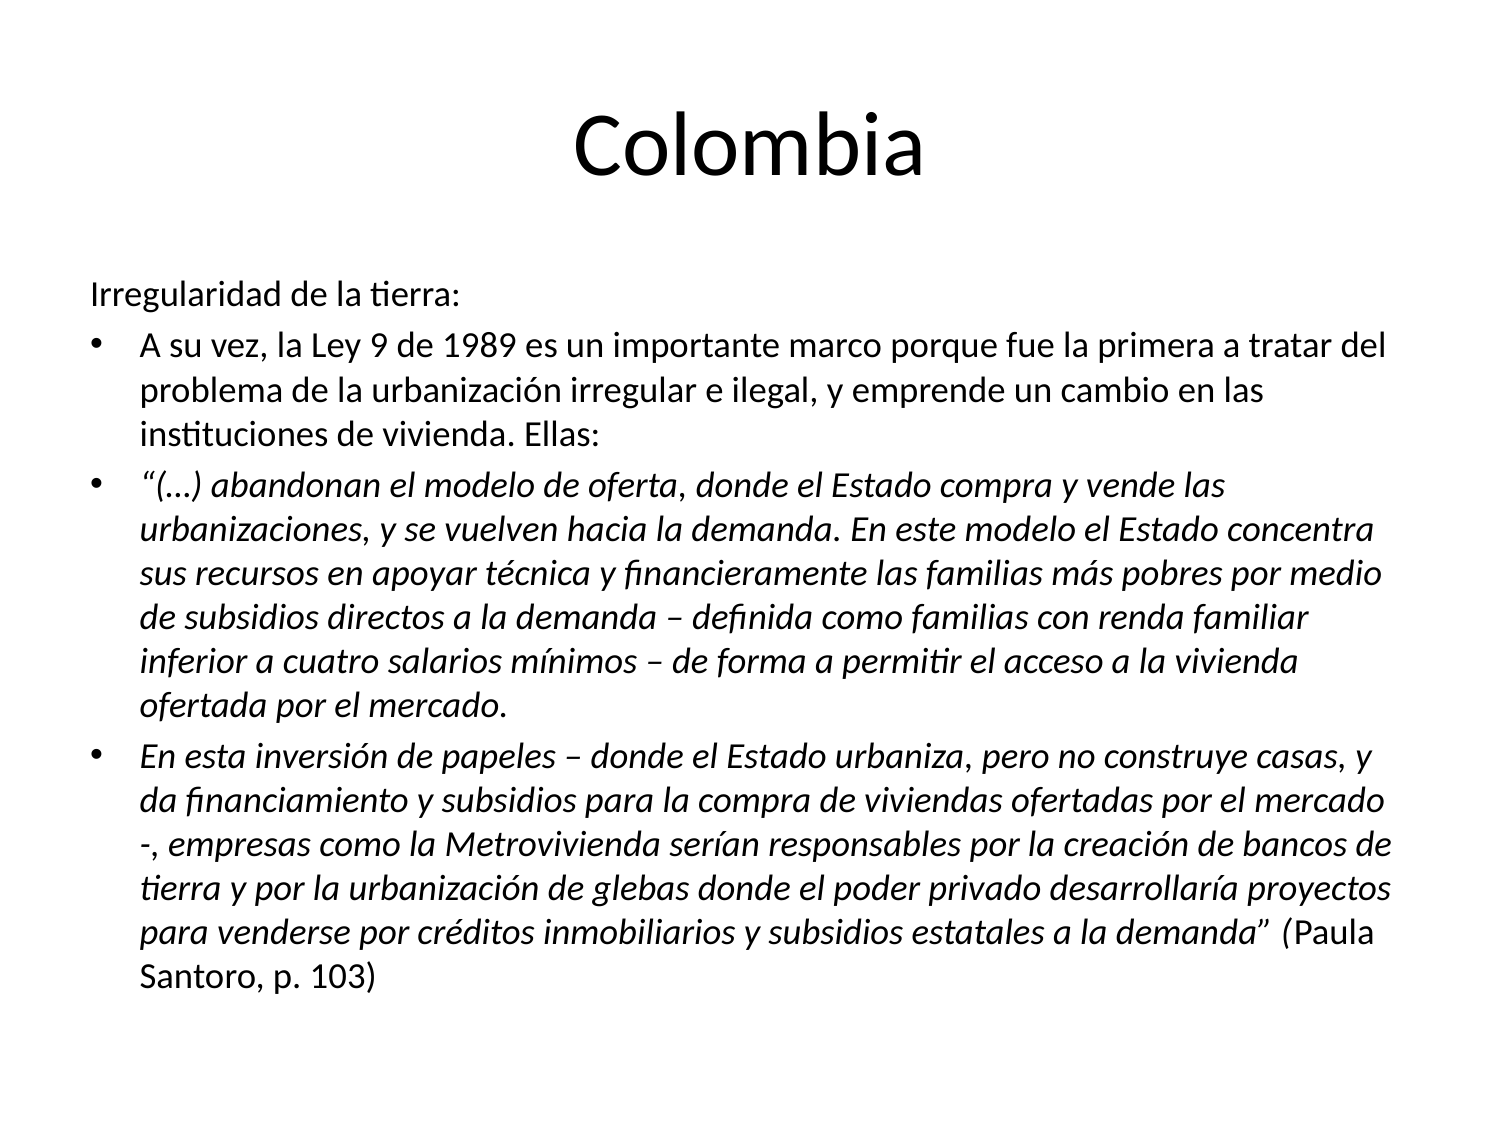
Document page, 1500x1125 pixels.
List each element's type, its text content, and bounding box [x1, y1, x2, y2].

title Colombia [75, 45, 1425, 233]
list Irregularidad de la tierra: A su vez, la Ley 9 de 1989 es un importante marco porque fue la primera a tratar del problema de la urbanización irregular e ilegal, y emprende un cambio en las instituciones de vivienda. Ellas: “(…) abandonan el modelo de oferta, donde el Estado compra y vende las urbanizaciones, y se vuelven hacia la demanda. En este modelo el Estado concentra sus recursos en apoyar técnica y financieramente las familias más pobres por medio de subsidios directos a la demanda – definida como familias con renda familiar inferior a cuatro salarios mínimos – de forma a permitir el acceso a la vivienda ofertada por el mercado. En esta inversión de papeles – donde el Estado urbaniza, pero no construye casas, y da financiamiento y subsidios para la compra de viviendas ofertadas por el mercado -, empresas como la Metrovivienda serían responsables por la creación de bancos de tierra y por la urbanización de glebas donde el poder privado desarrollaría proyectos para venderse por créditos inmobiliarios y subsidios estatales a la demanda” (Paula Santoro, p. 103) [75, 262, 1425, 1005]
